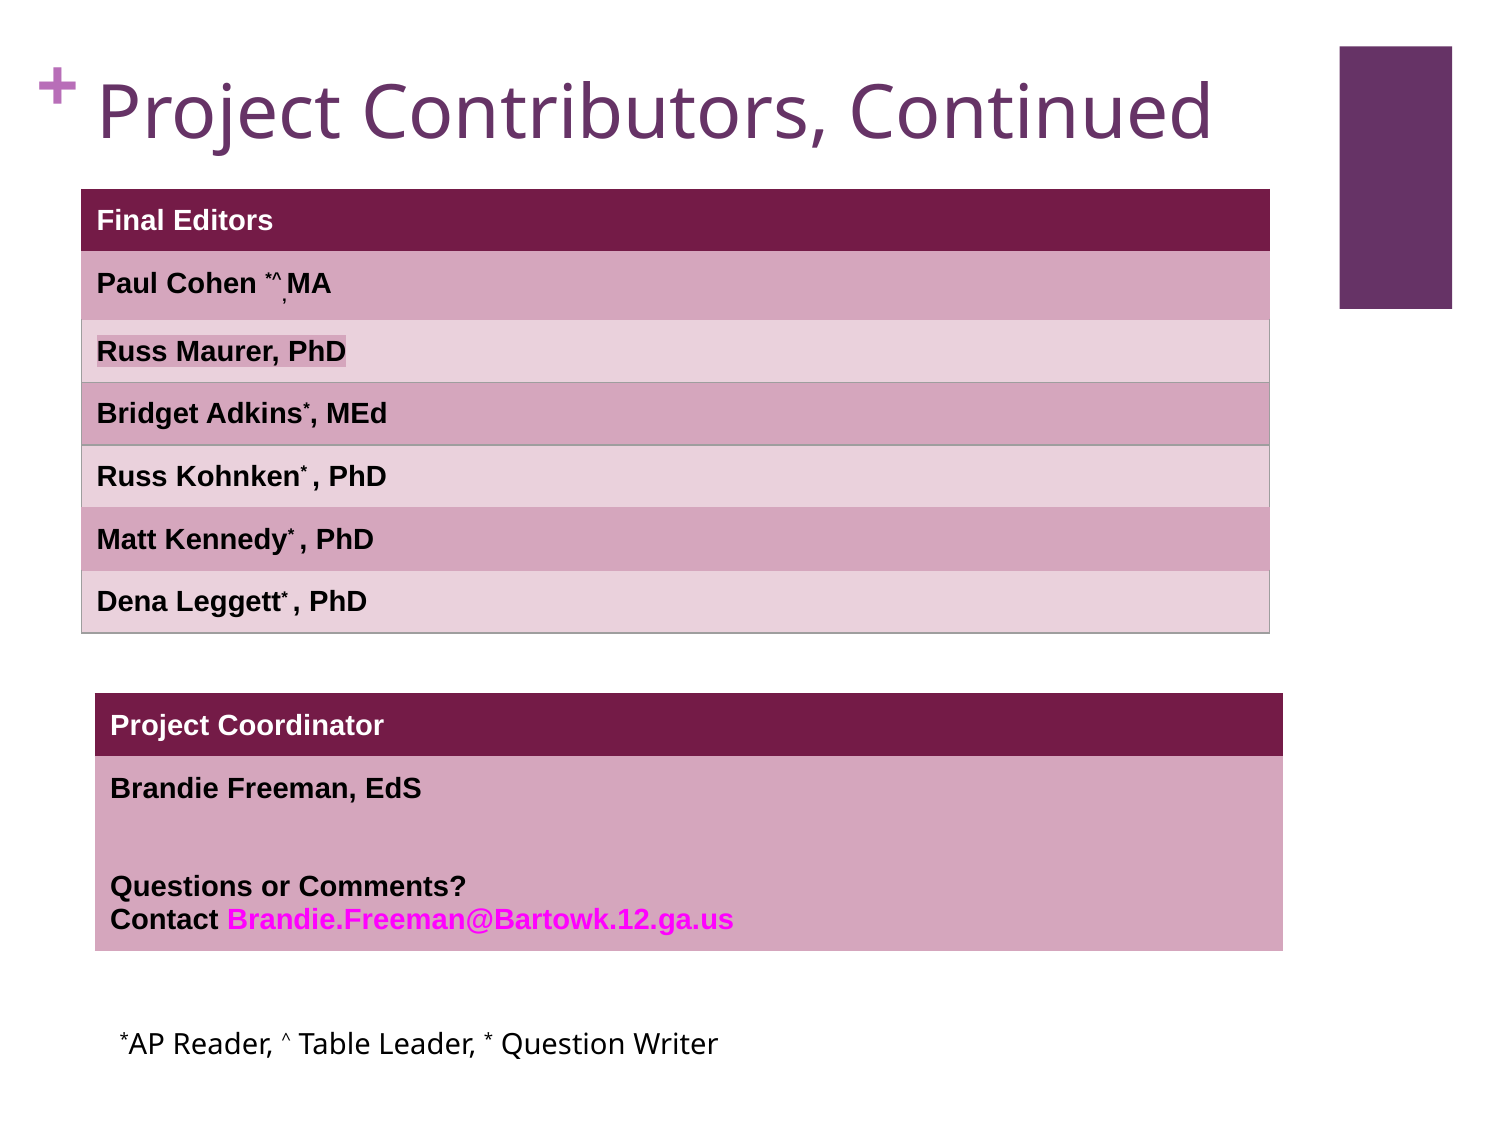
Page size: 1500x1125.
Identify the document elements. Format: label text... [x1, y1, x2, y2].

table_cell Brandie Freeman, EdS Questions or Comments? Contact Brandie.Freeman@Bartowk.12.ga.us [96, 757, 1282, 950]
table_cell Matt Kennedy* , PhD [82, 508, 1269, 570]
title Project Contributors, Continued [81, 56, 1322, 240]
table_cell Bridget Adkins*, MEd [82, 383, 1269, 444]
table_header Project Coordinator [96, 695, 1282, 756]
table_cell Dena Leggett* , PhD [82, 571, 1269, 632]
text_box *AP Reader, ^ Table Leader, * Question Writer [104, 1010, 935, 1066]
table_cell Russ Kohnken* , PhD [82, 446, 1269, 507]
table_cell Paul Cohen *^,MA [82, 253, 1269, 319]
table_cell Russ Maurer, PhD [82, 320, 1269, 382]
table_header Final Editors [82, 190, 1269, 251]
